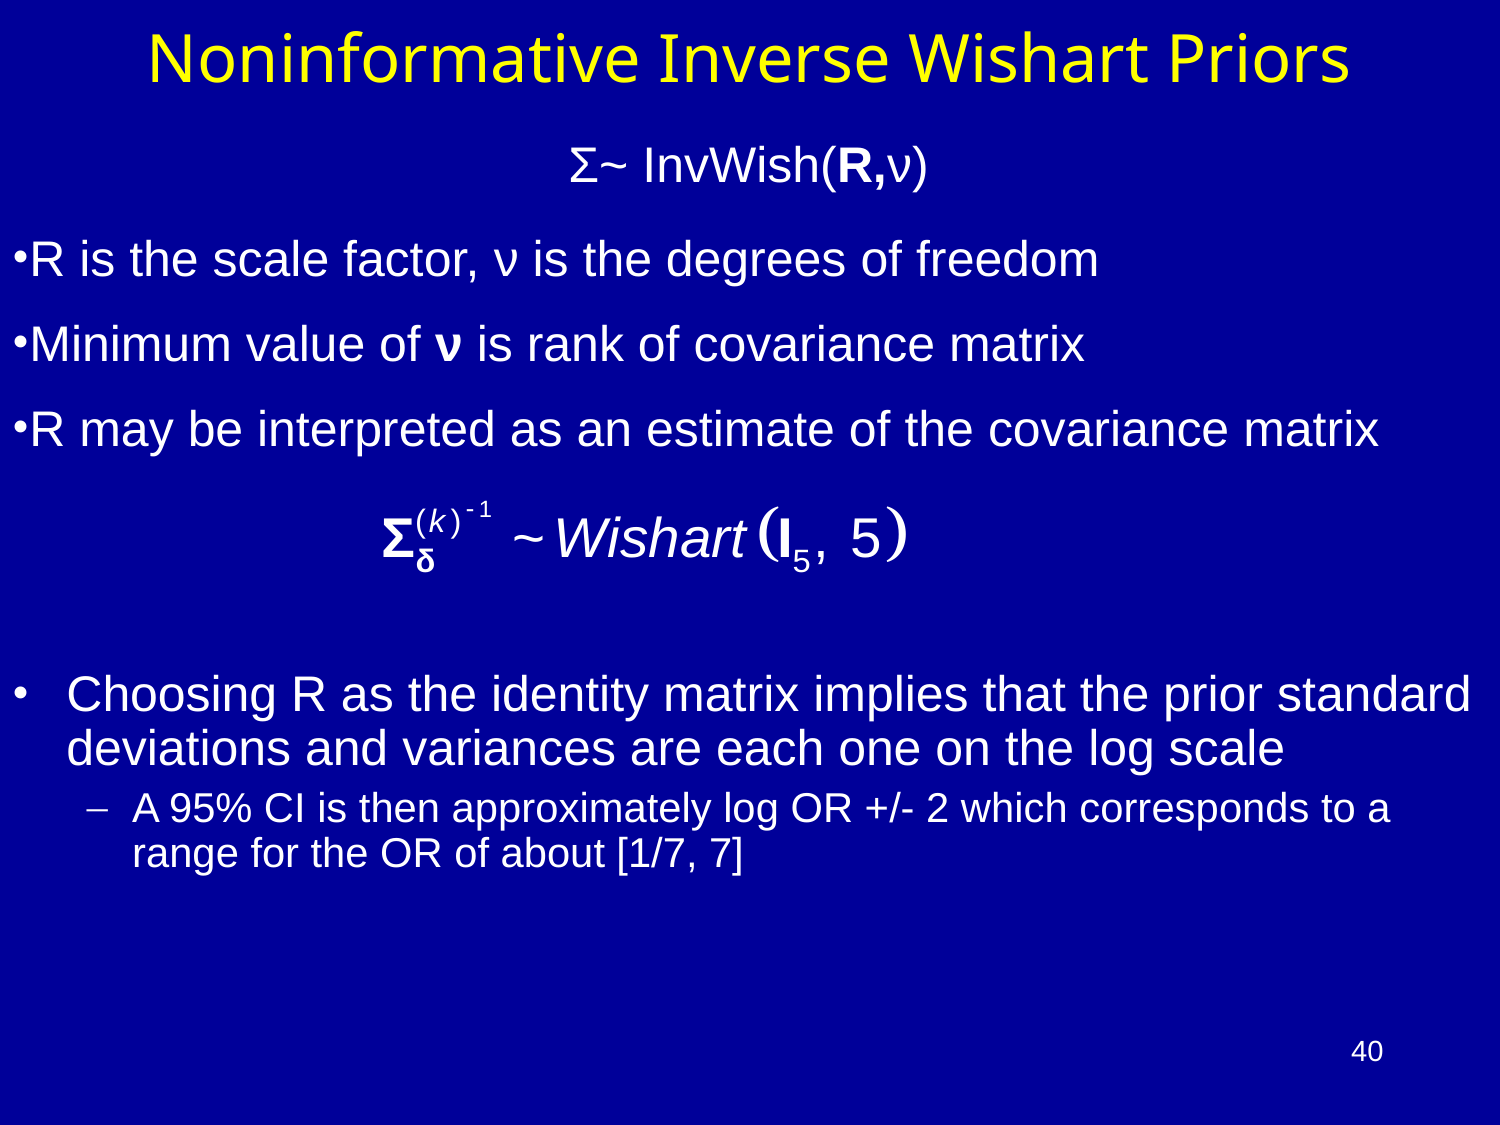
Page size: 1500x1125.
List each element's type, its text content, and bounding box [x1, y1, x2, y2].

list Σ~ InvWish(R,ν) R is the scale factor, ν is the degrees of freedom Minimum value of ν is rank of covariance matrix R may be interpreted as an estimate of the covariance matrix Choosing R as the identity matrix implies that the prior standard deviations and variances are each one on the log scale A 95% CI is then approximately log OR +/- 2 which corresponds to a range for the OR of about [1/7, 7] [0, 112, 1500, 1101]
title Noninformative Inverse Wishart Priors [0, 0, 1500, 112]
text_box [374, 487, 913, 591]
slide_number 40 [1087, 1024, 1399, 1099]
